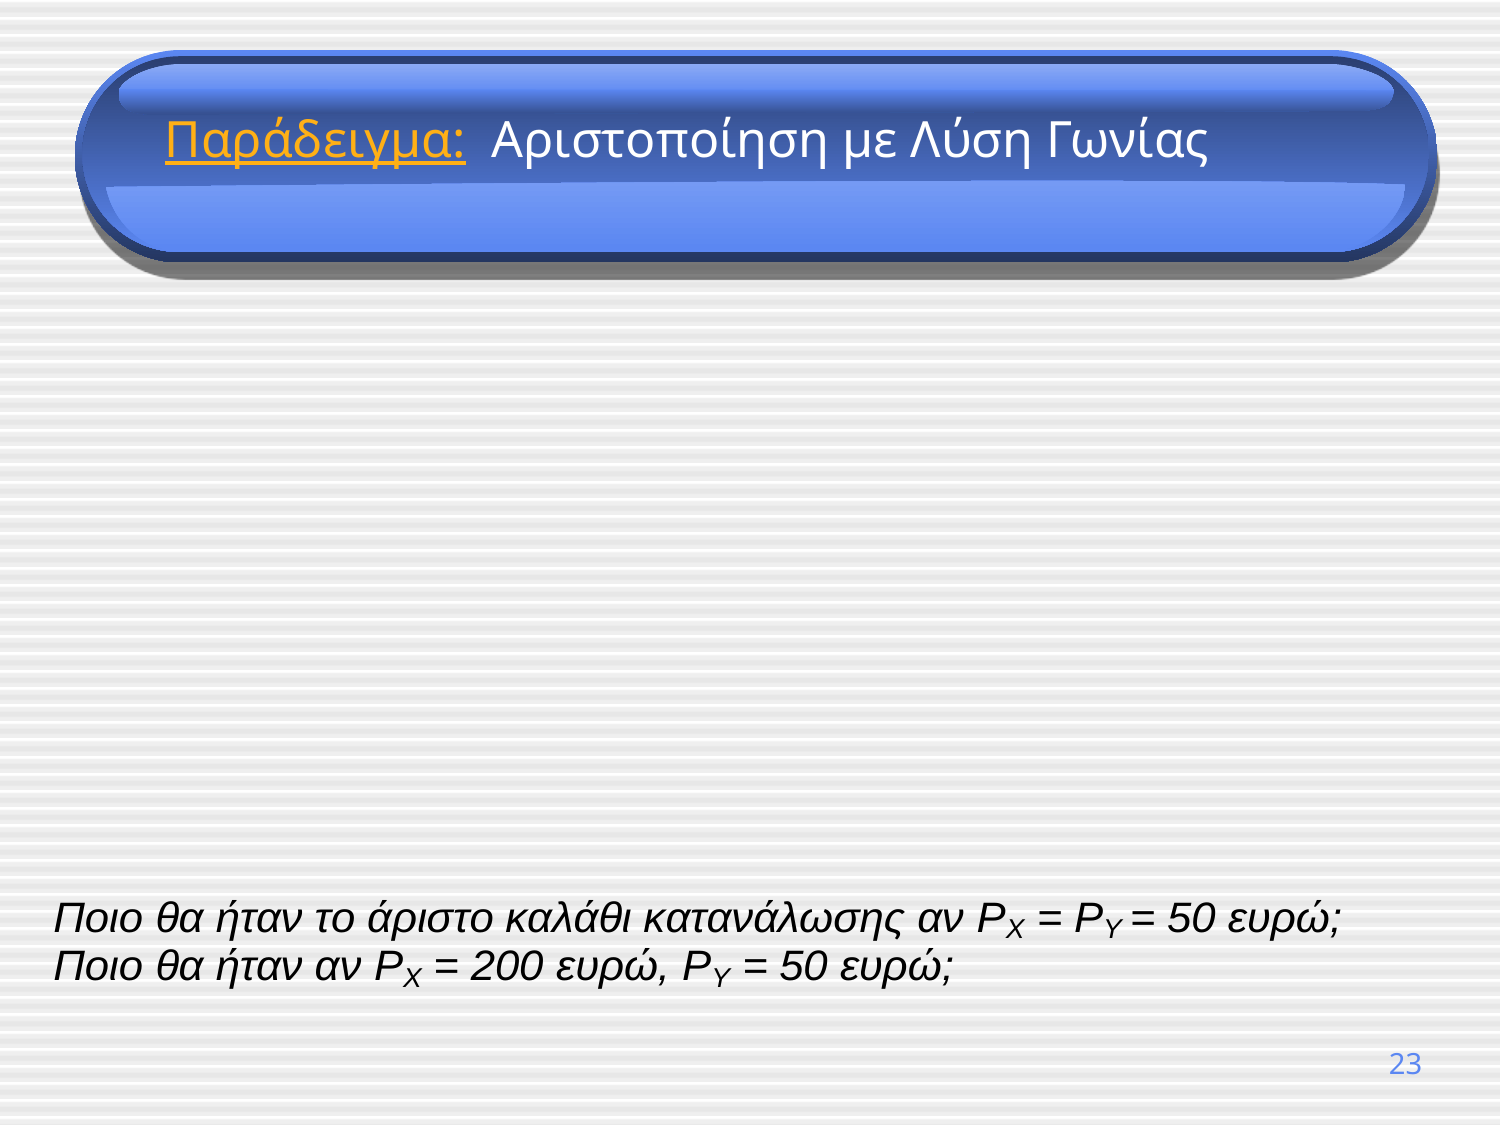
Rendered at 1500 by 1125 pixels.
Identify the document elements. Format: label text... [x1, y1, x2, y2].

text_box Παράδειγμα: Αριστοποίηση με Λύση Γωνίας [150, 99, 1388, 175]
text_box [170, 255, 1377, 890]
slide_number 23 [1062, 1037, 1438, 1113]
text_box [53, 892, 1435, 992]
picture [0, 0, 1500, 1125]
